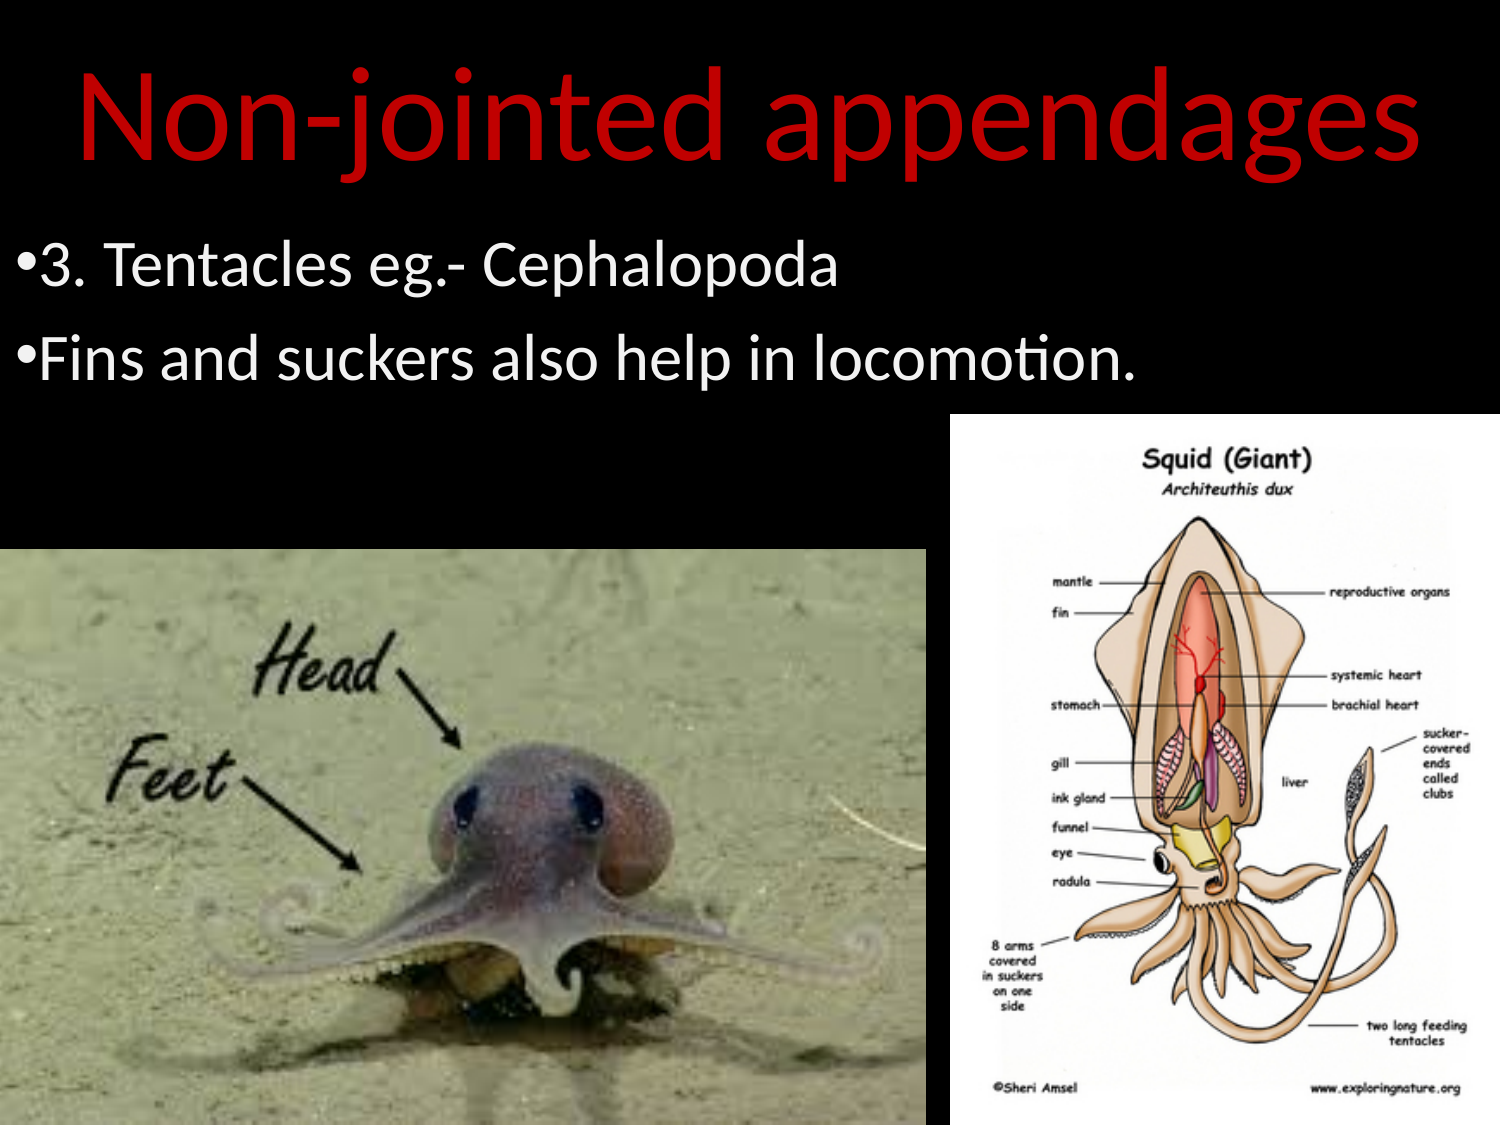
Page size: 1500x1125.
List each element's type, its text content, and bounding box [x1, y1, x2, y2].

picture [0, 549, 927, 1125]
picture [949, 414, 1500, 1125]
title Non-jointed appendages [50, 0, 1450, 212]
subtitle 3. Tentacles eg.- Cephalopoda Fins and suckers also help in locomotion. [0, 212, 1500, 1125]
